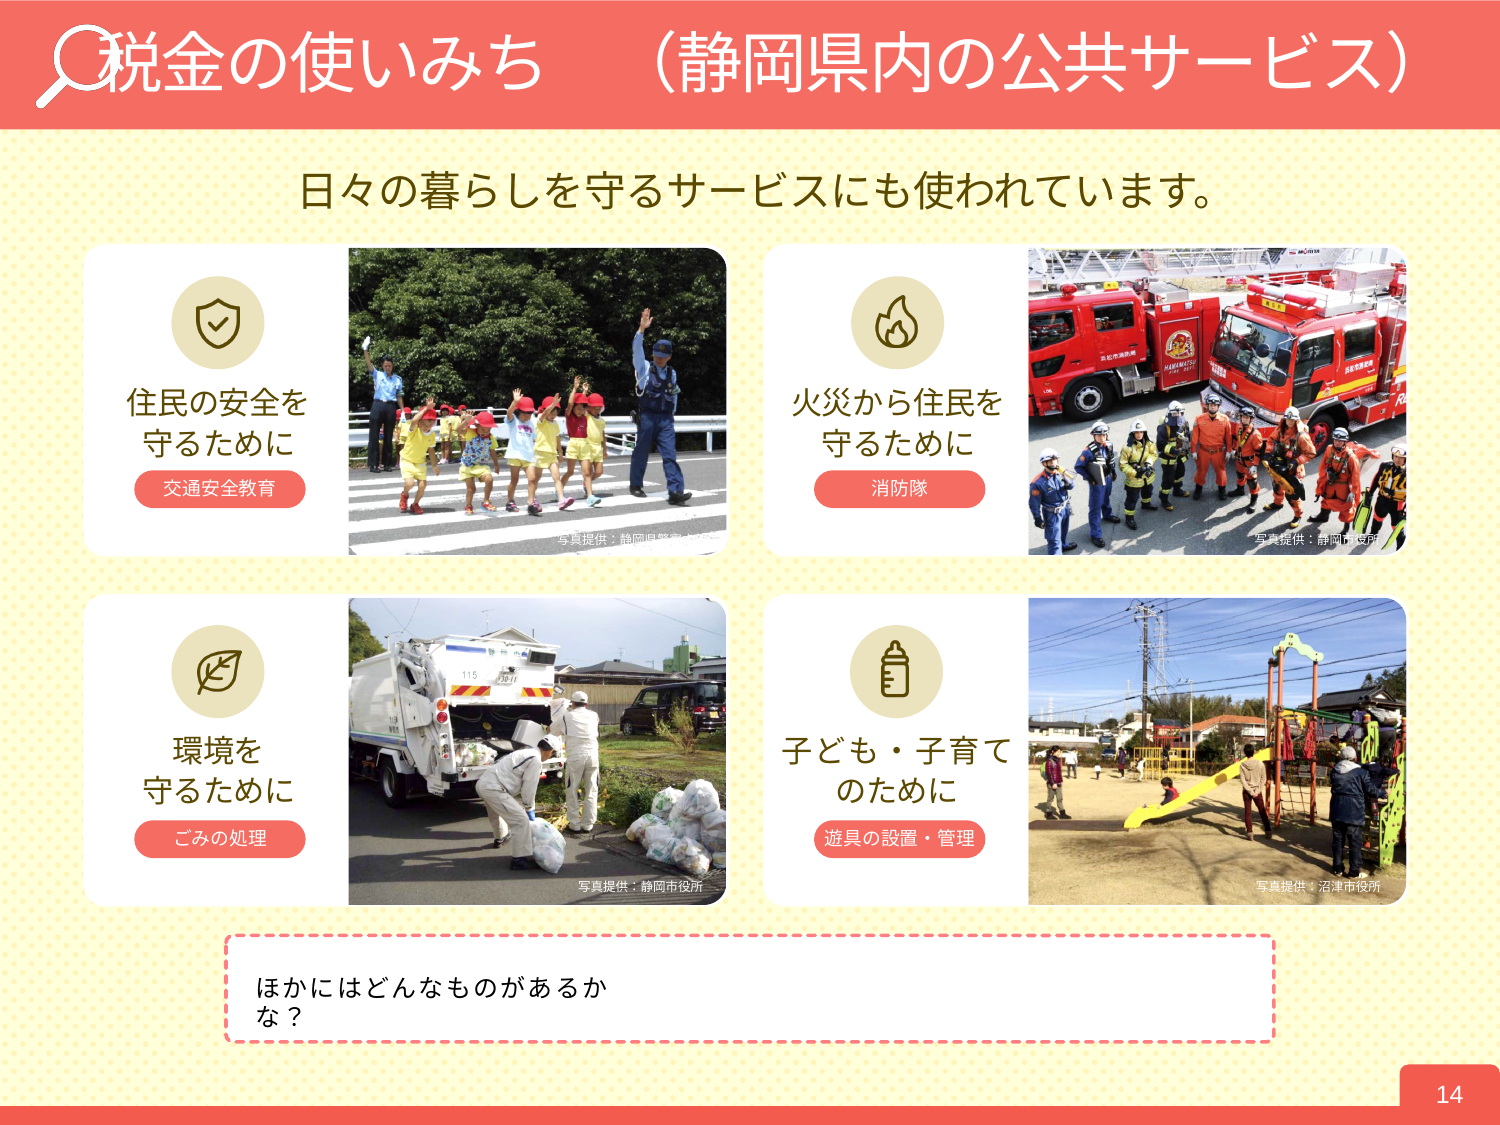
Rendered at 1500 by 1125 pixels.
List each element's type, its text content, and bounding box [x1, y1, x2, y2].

picture [14, 4, 139, 128]
text_box 日々の暮らしを守るサービスにも使われています。 [296, 164, 1235, 215]
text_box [84, 245, 729, 556]
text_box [764, 595, 1408, 906]
slide_number 14 [1415, 1078, 1485, 1110]
picture [0, 130, 1500, 1106]
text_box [225, 934, 1275, 1043]
text_box [64, 590, 1482, 648]
text_box 税金の使いみち （静岡県内の公共サービス） [81, 13, 1467, 108]
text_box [84, 595, 729, 906]
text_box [764, 245, 1408, 556]
